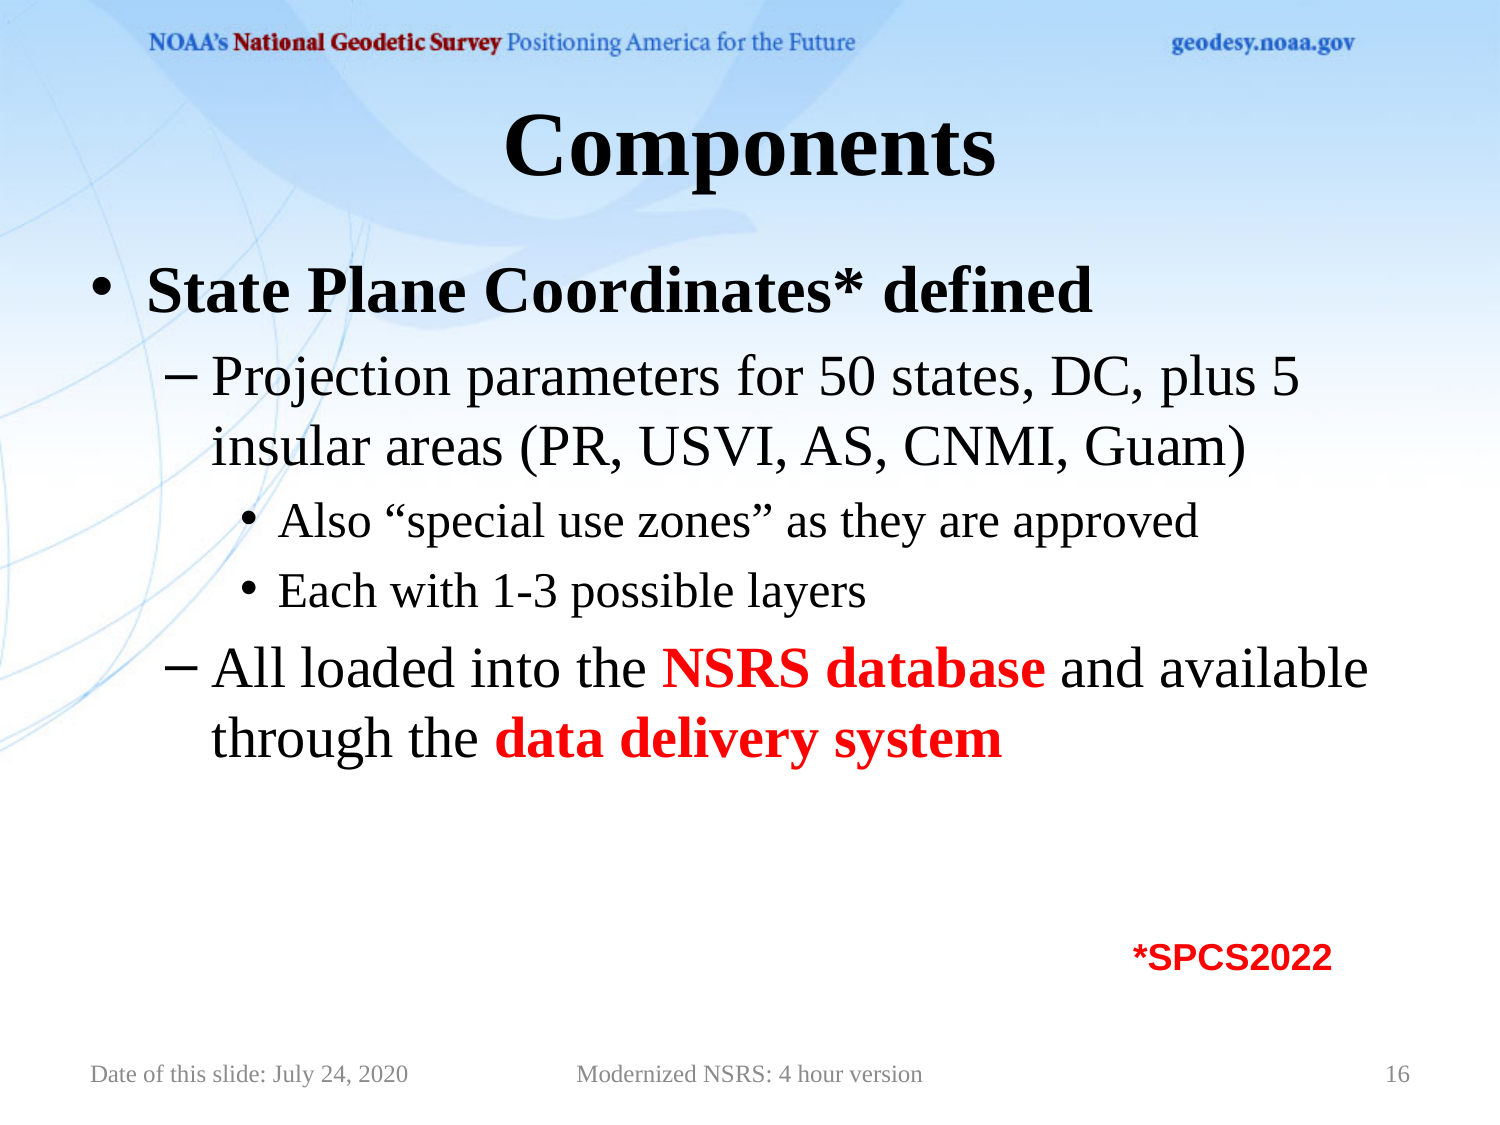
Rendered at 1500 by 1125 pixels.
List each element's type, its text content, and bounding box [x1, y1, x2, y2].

picture [0, 0, 1500, 1125]
title Components [75, 45, 1425, 233]
text_box *SPCS2022 [1118, 925, 1348, 986]
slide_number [75, 1042, 425, 1103]
slide_number 16 [1074, 1042, 1425, 1103]
list State Plane Coordinates* defined Projection parameters for 50 states, DC, plus 5 insular areas (PR, USVI, AS, CNMI, Guam) Also “special use zones” as they are approved Each with 1-3 possible layers All loaded into the NSRS database and available through the data delivery system [75, 238, 1425, 981]
footer Modernized NSRS: 4 hour version [512, 1042, 988, 1103]
